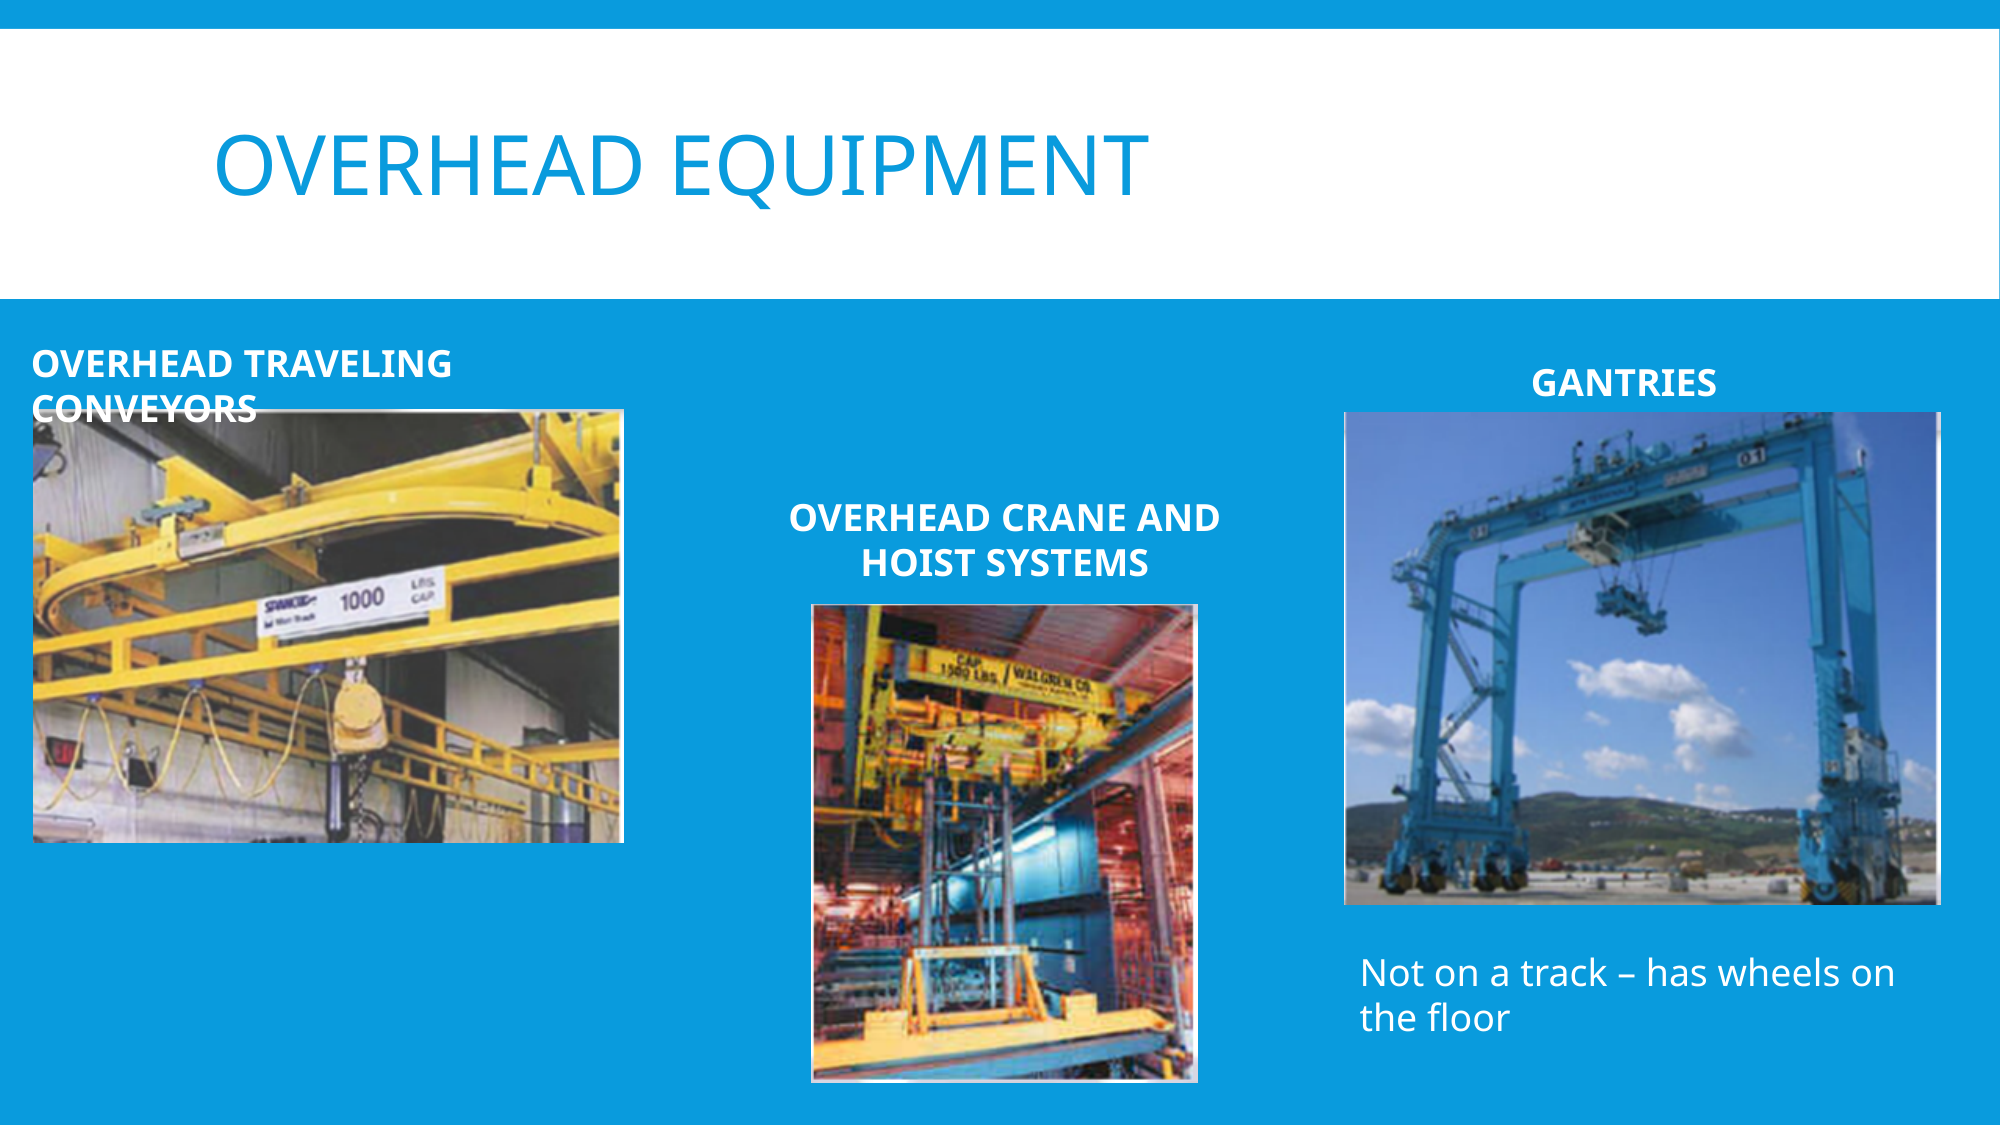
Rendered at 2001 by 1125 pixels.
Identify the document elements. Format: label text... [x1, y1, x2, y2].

text_box Not on a track – has wheels on the floor [1344, 941, 1941, 1047]
picture [1345, 413, 1940, 904]
text_box GANTRIES [1516, 351, 1770, 407]
text_box OVERHEAD TRAVELING CONVEYORS [16, 332, 675, 437]
picture [812, 605, 1197, 1082]
text_box OVERHEAD CRANE AND HOIST SYSTEMS [722, 486, 1288, 592]
title Overhead equipment [197, 46, 1803, 295]
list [32, 409, 625, 843]
